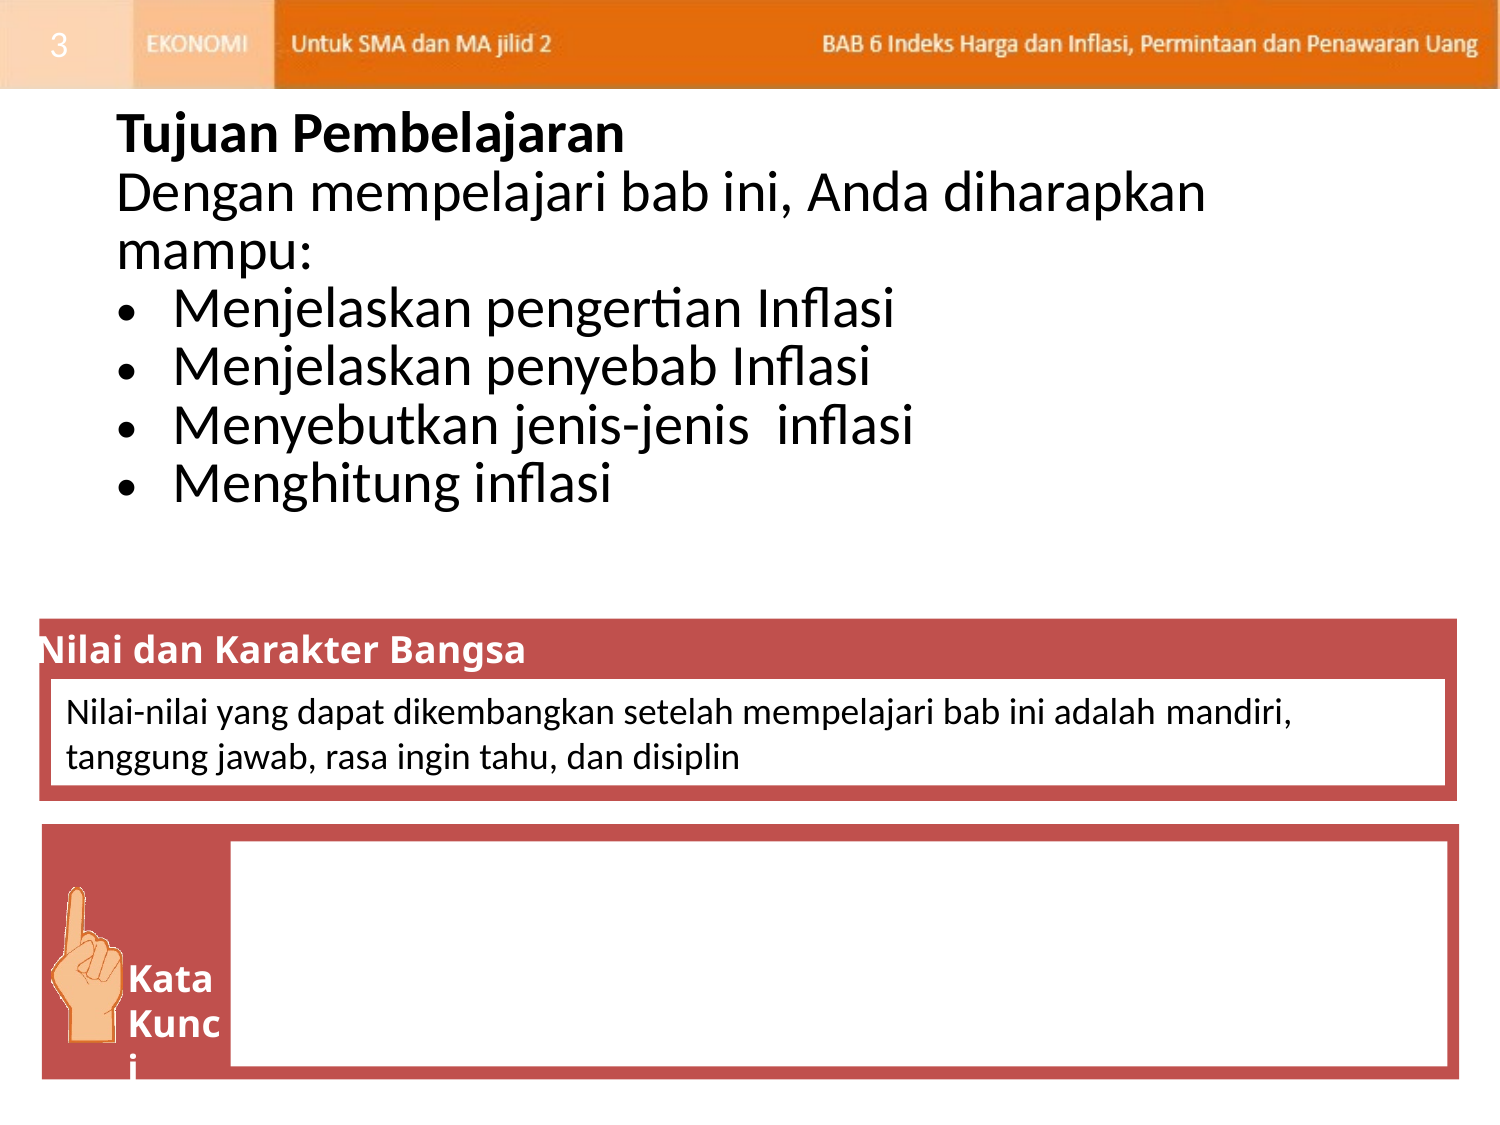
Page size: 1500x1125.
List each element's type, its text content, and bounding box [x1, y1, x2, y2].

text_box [41, 823, 1460, 1080]
picture [0, 0, 1500, 89]
list Tujuan Pembelajaran Dengan mempelajari bab ini, Anda diharapkan mampu: Menjelaskan pengertian Inflasi Menjelaskan penyebab Inflasi Menyebutkan jenis-jenis inflasi Menghitung inflasi [101, 101, 1395, 616]
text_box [39, 618, 1458, 802]
